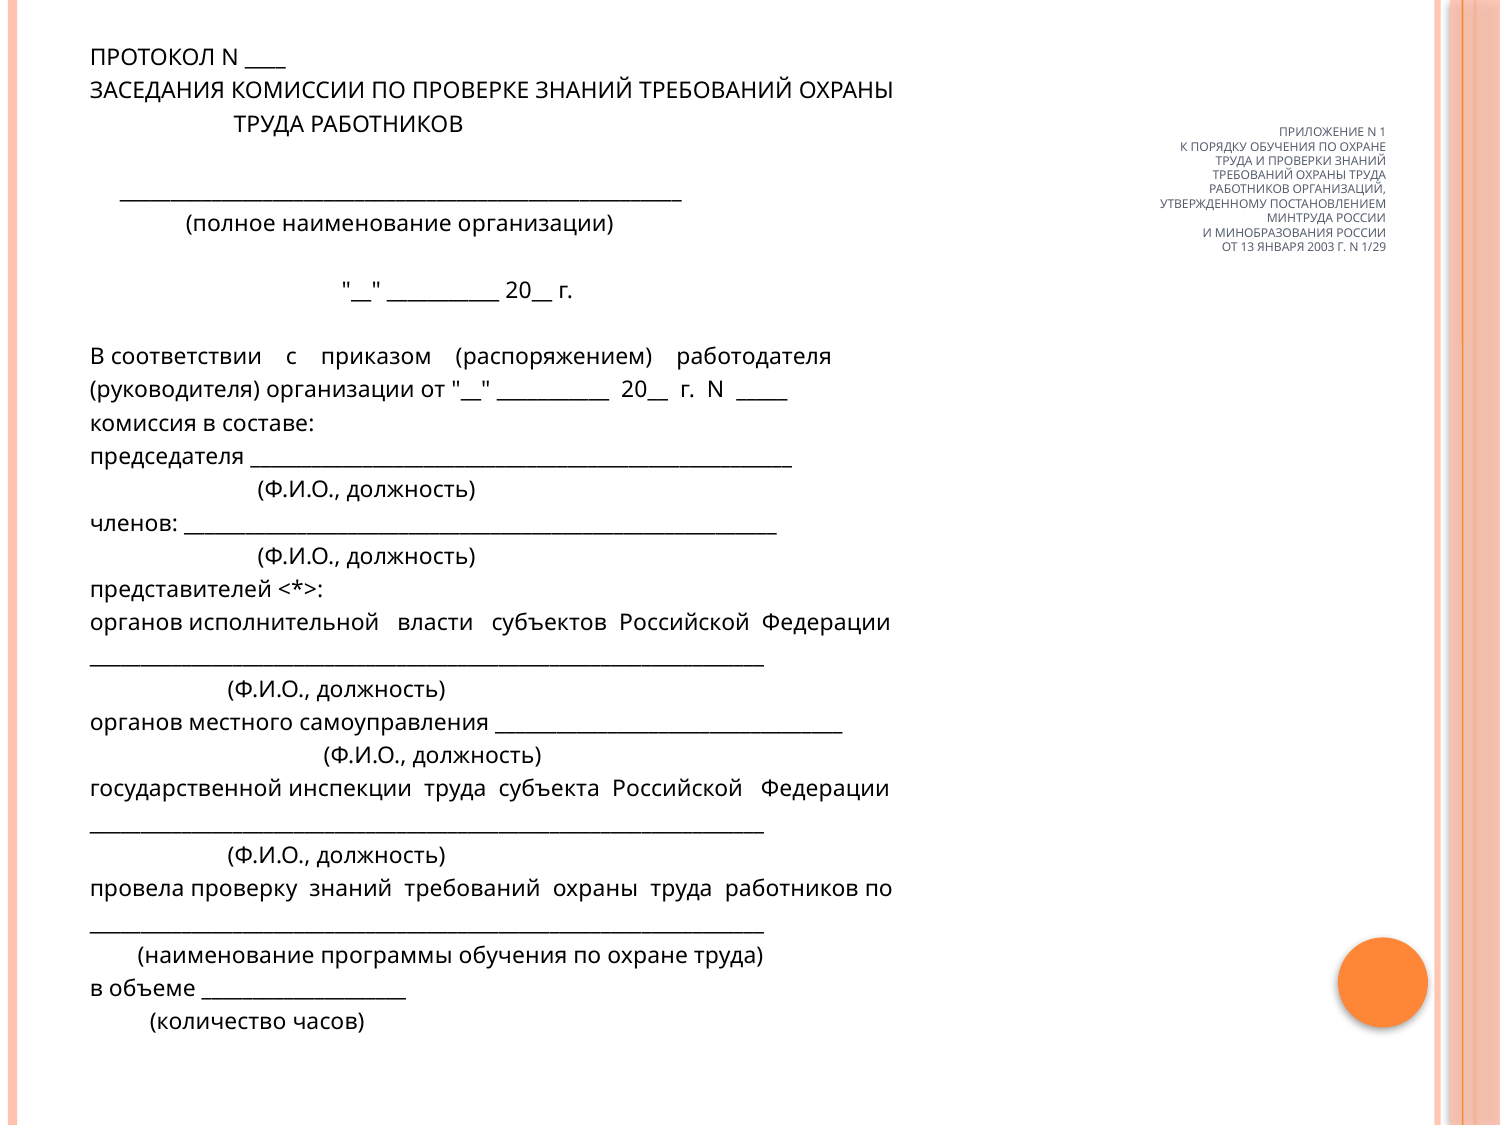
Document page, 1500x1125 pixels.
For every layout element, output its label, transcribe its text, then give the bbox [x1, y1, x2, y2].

title Приложение N 1 к Порядку обучения по охране труда и проверки знаний требований охраны труда работников организаций, утвержденному Постановлением Минтруда России и Минобразования России от 13 января 2003 г. N 1/29 [1300, 117, 1401, 305]
list ПРОТОКОЛ N ____ ЗАСЕДАНИЯ КОМИССИИ ПО ПРОВЕРКЕ ЗНАНИЙ ТРЕБОВАНИЙ ОХРАНЫ ТРУДА РАБОТНИКОВ _______________________________________________________ (полное наименование организации) "__" ___________ 20__ г. В соответствии с приказом (распоряжением) работодателя (руководителя) организации от "__" ___________ 20__ г. N _____ комиссия в составе: председателя _____________________________________________________ (Ф.И.О., должность) членов: __________________________________________________________ (Ф.И.О., должность) представителей <*>: органов исполнительной власти субъектов Российской Федерации __________________________________________________________________ (Ф.И.О., должность) органов местного самоуправления __________________________________ (Ф.И.О., должность) государственной инспекции труда субъекта Российской Федерации __________________________________________________________________ (Ф.И.О., должность) провела проверку знаний требований охраны труда работников по __________________________________________________________________ (наименование программы обучения по охране труда) в объеме ____________________ (количество часов) [75, 35, 1300, 1062]
